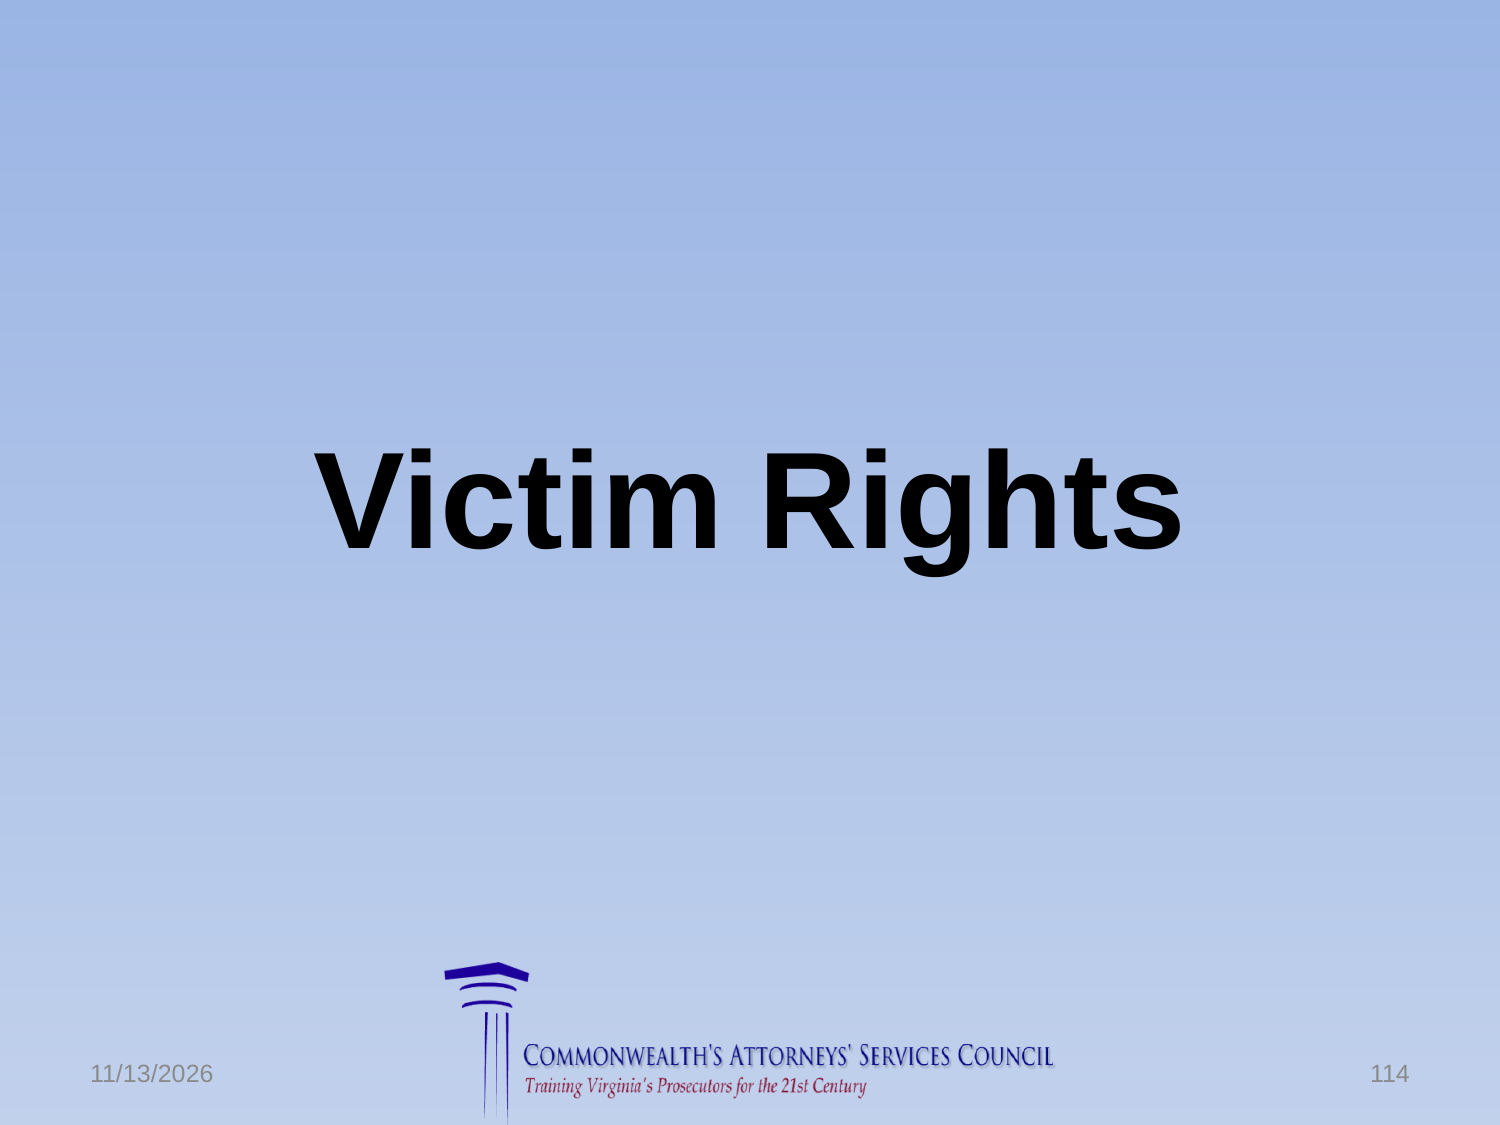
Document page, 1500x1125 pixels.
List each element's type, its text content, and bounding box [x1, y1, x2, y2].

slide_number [75, 1042, 425, 1103]
slide_number 114 [1074, 1042, 1425, 1103]
title Victim Rights [75, 375, 1425, 613]
picture [444, 962, 1056, 1125]
